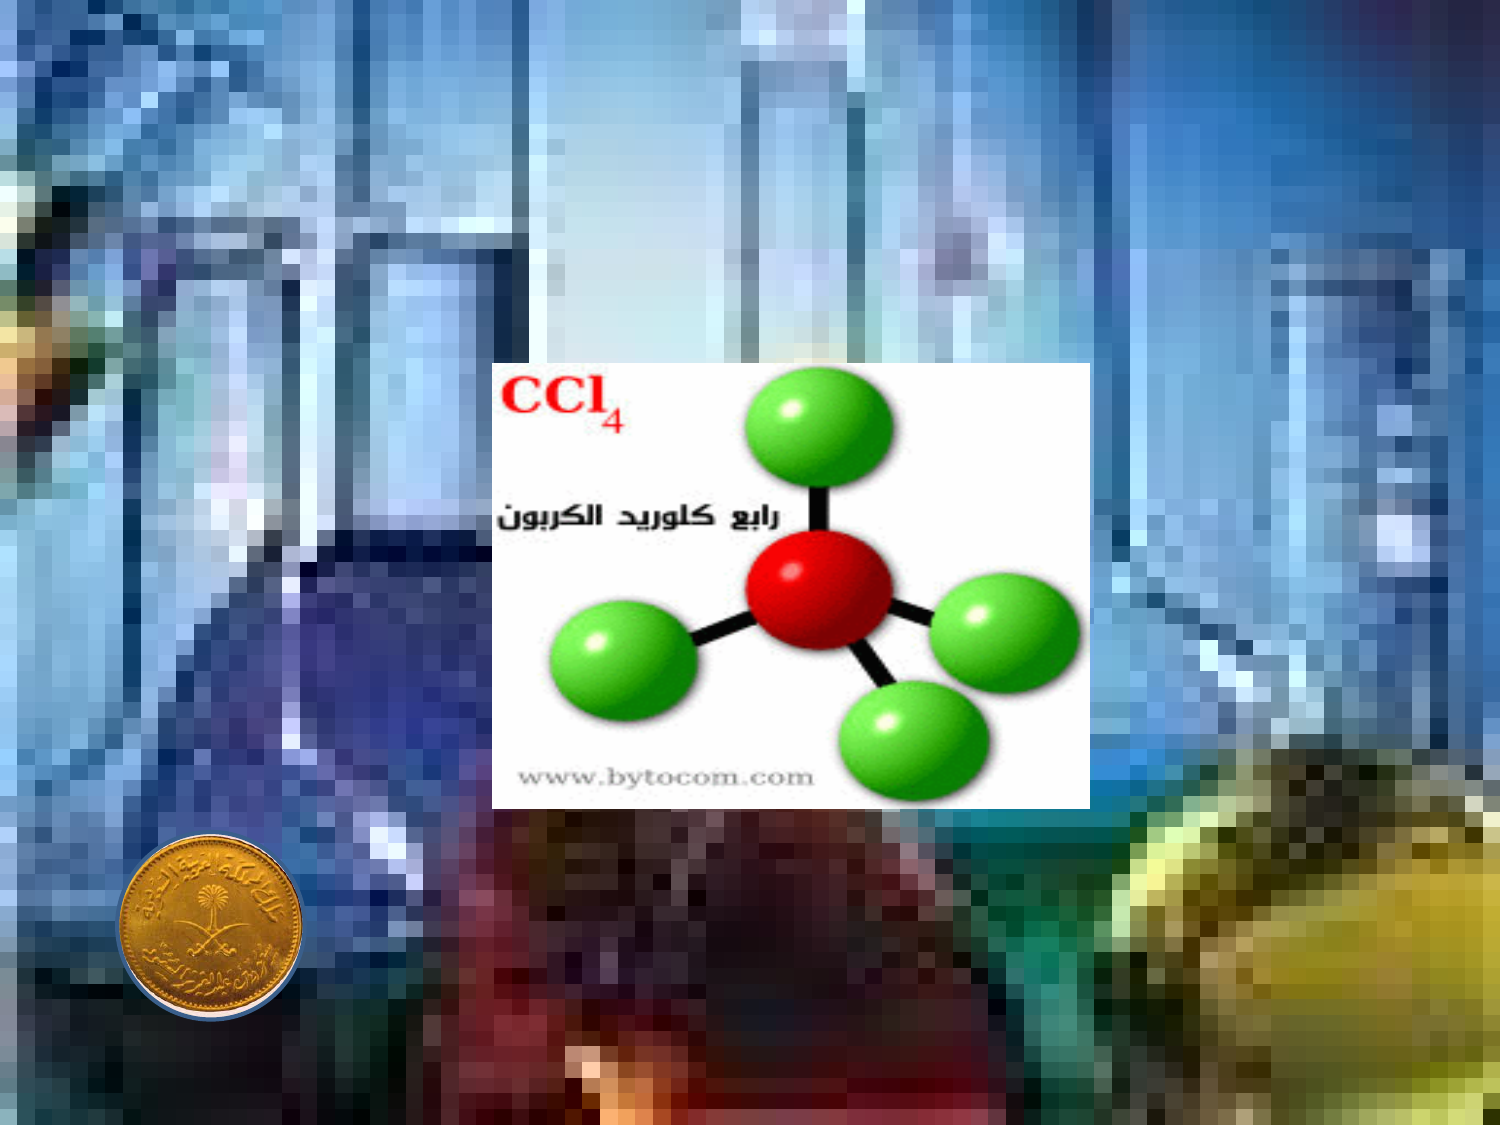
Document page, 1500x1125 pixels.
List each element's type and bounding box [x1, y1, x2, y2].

text_box [115, 829, 307, 1022]
picture [0, 0, 1500, 1125]
